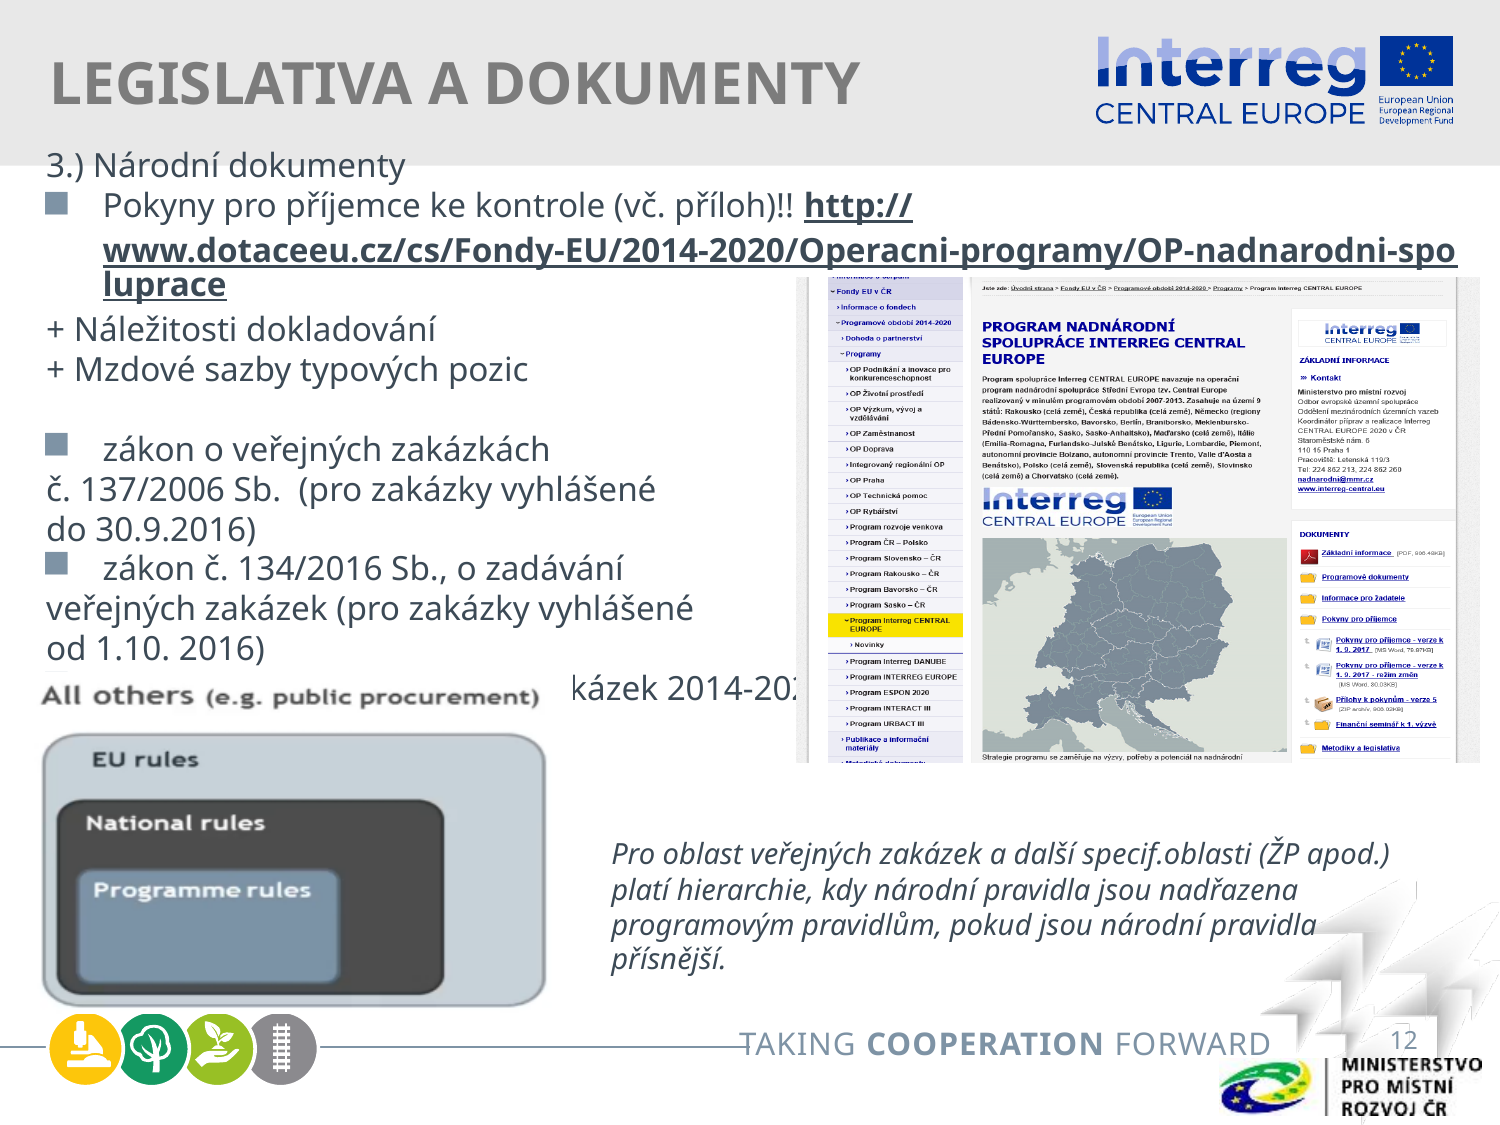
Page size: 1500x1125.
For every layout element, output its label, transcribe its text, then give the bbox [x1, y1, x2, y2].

picture [7, 672, 573, 1014]
picture [795, 277, 1480, 764]
text_box 3.) Národní dokumenty Pokyny pro příjemce ke kontrole (vč. příloh)!! http://www.dotaceeu.cz/cs/Fondy-EU/2014-2020/Operacni-programy/OP-nadnarodni-spoluprace + Náležitosti dokladování + Mzdové sazby typových pozic zákon o veřejných zakázkách č. 137/2006 Sb. (pro zakázky vyhlášené do 30.9.2016) zákon č. 134/2016 Sb., o zadávání veřejných zakázek (pro zakázky vyhlášené od 1.10. 2016) Metod. pokyn pro zadávání zakázek 2014-2020 [31, 136, 1480, 1009]
picture [1218, 878, 1500, 1125]
text_box Pro oblast veřejných zakázek a další specif.oblasti (ŽP apod.) platí hierarchie, kdy národní pravidla jsou nadřazena programovým pravidlům, pokud jsou národní pravidla přísnější. [596, 828, 1449, 1024]
title Legislativa a dokumenty [0, 24, 1085, 138]
